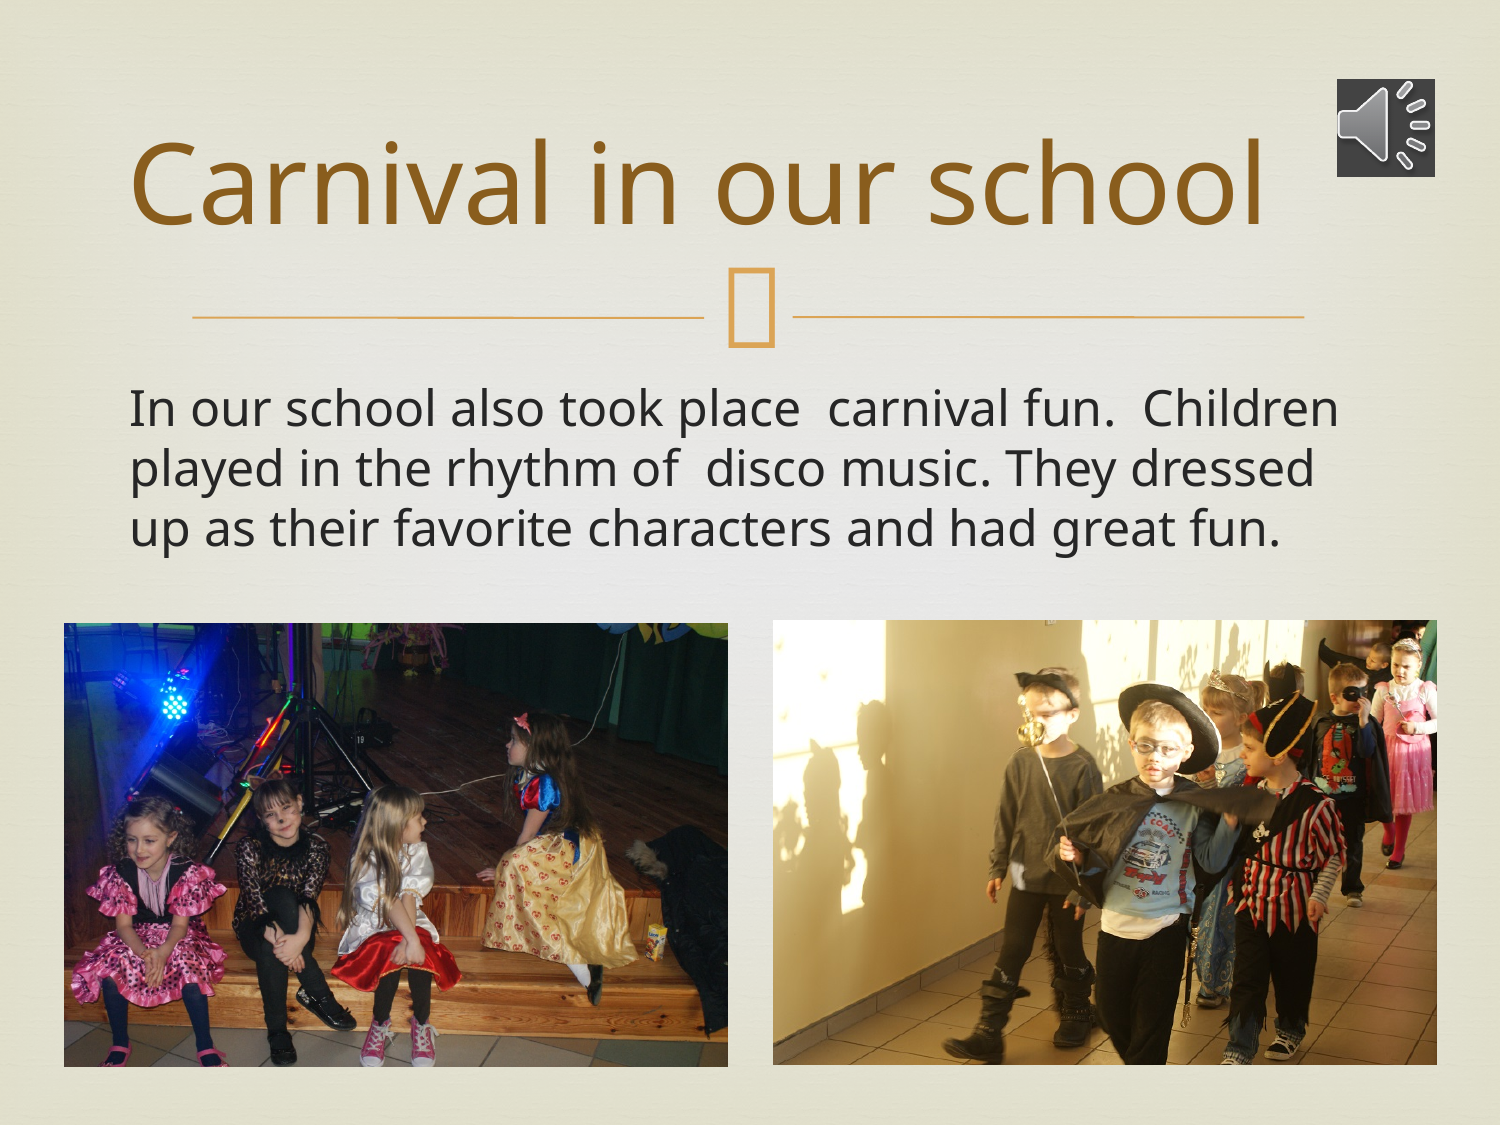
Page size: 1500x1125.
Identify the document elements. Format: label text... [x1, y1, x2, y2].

picture [64, 622, 729, 1068]
list In our school also took place carnival fun. Children played in the rhythm of disco music. They dressed up as their favorite characters and had great fun. [114, 368, 1386, 1005]
picture [773, 619, 1437, 1065]
title Carnival in our school [112, 93, 1386, 267]
picture [1335, 77, 1437, 179]
